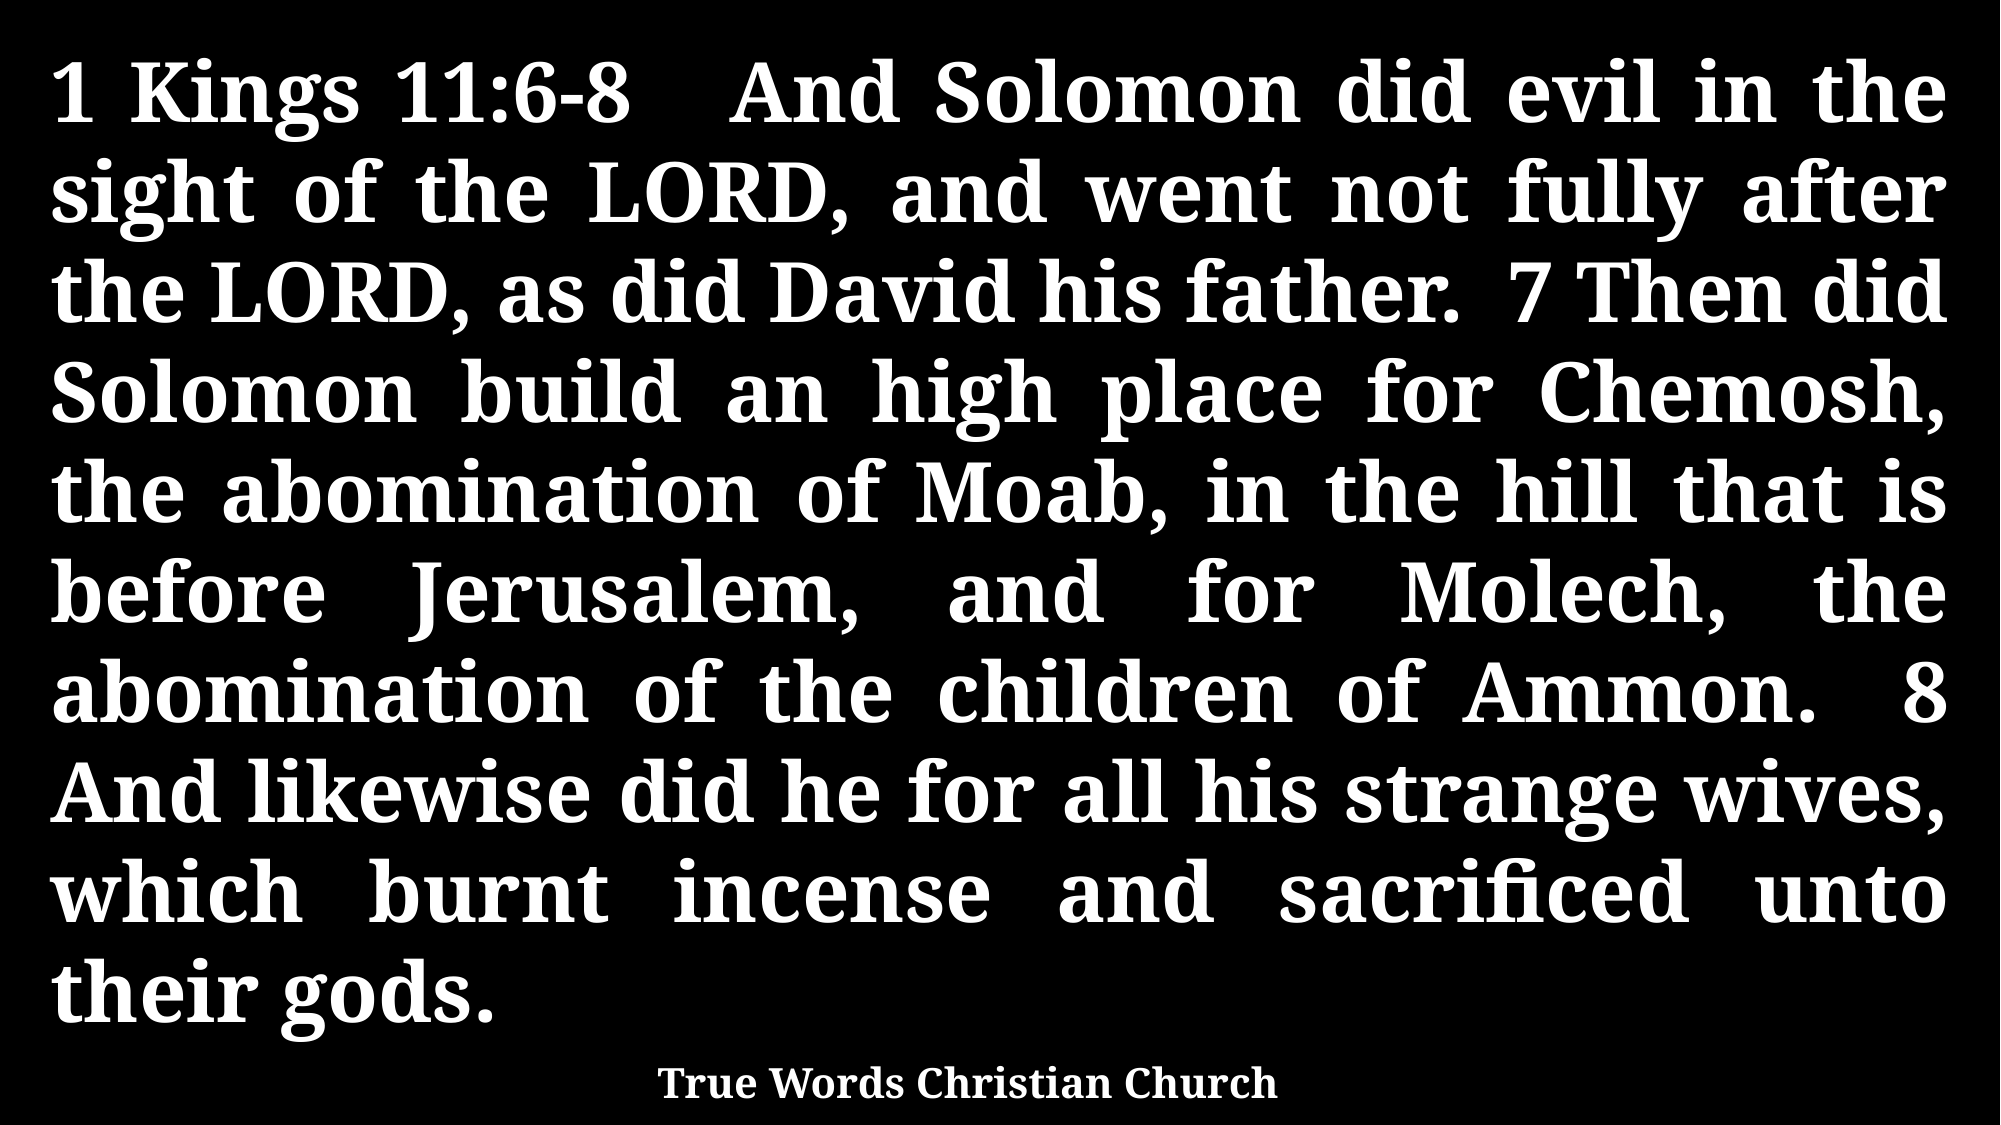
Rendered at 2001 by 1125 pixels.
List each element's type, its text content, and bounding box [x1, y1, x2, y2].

text_box 1 Kings 11:6-8 And Solomon did evil in the sight of the LORD, and went not fully after the LORD, as did David his father. 7 Then did Solomon build an high place for Chemosh, the abomination of Moab, in the hill that is before Jerusalem, and for Molech, the abomination of the children of Ammon. 8 And likewise did he for all his strange wives, which burnt incense and sacrificed unto their gods. [35, 32, 1965, 1047]
text_box True Words Christian Church [642, 1049, 1294, 1114]
